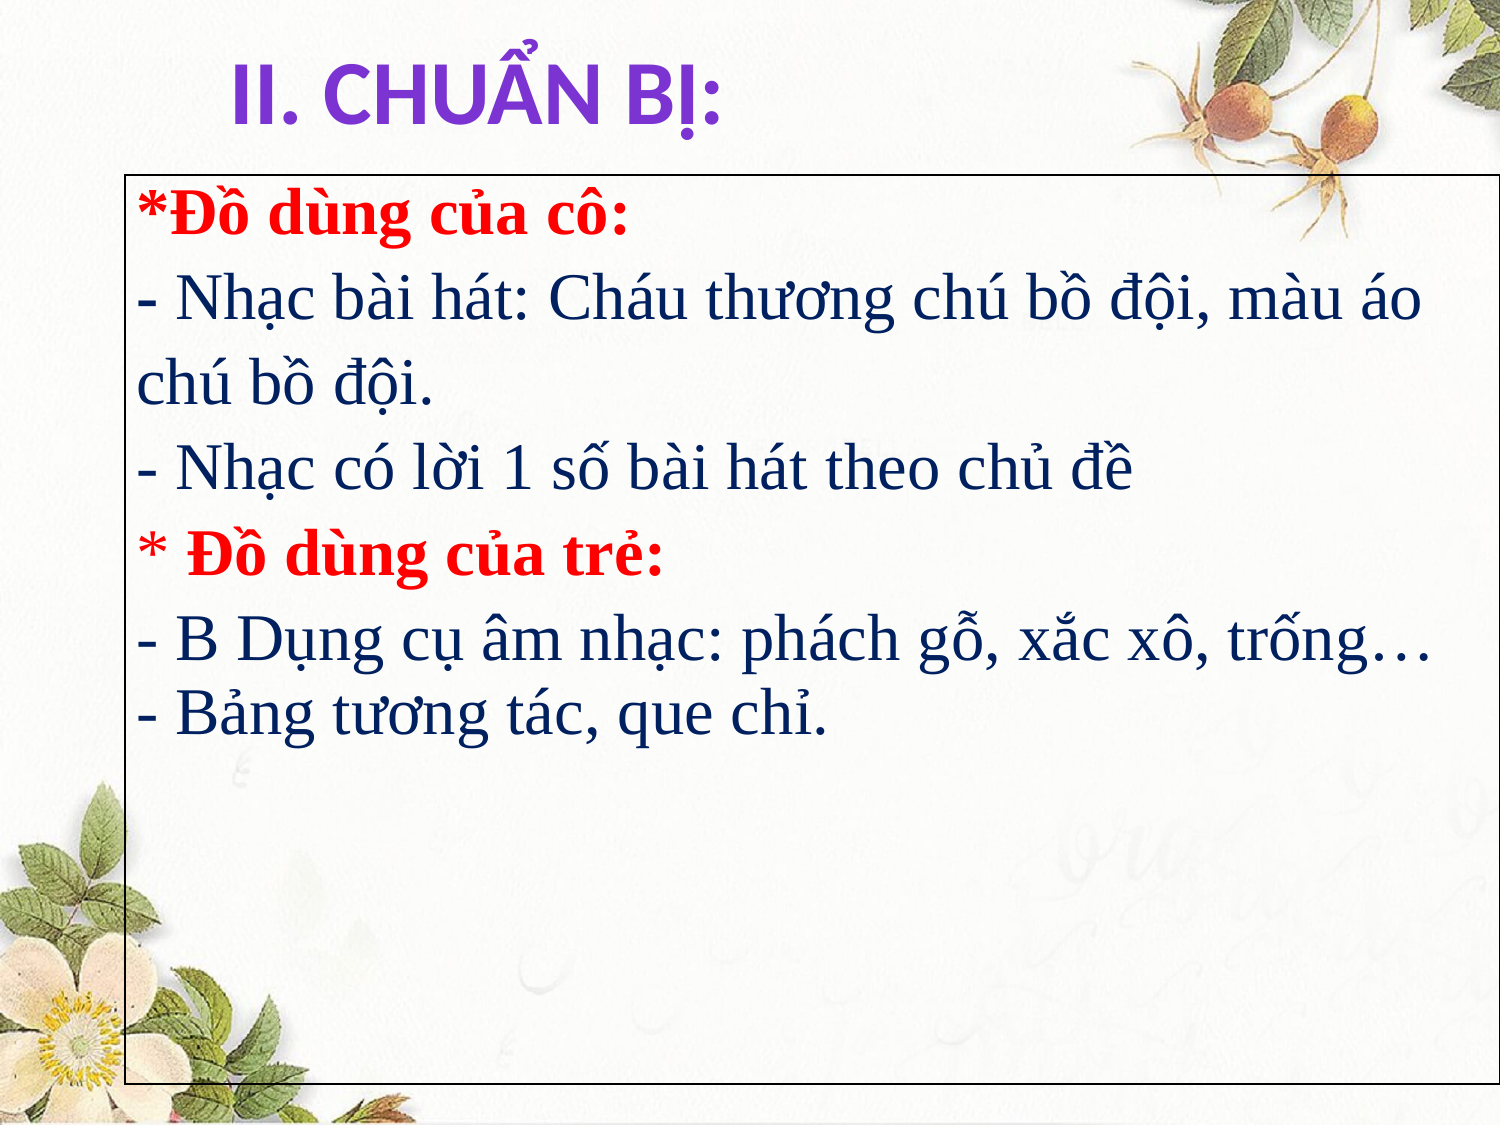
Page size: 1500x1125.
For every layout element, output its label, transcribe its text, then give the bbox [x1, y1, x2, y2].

text_box II. Chuẩn bị: [214, 24, 742, 150]
picture [0, 0, 1500, 1125]
table_header *Đồ dùng của cô: - Nhạc bài hát: Cháu thương chú bồ đội, màu áo chú bồ đội. - Nhạc có lời 1 số bài hát theo chủ đề * Đồ dùng của trẻ: - B Dụng cụ âm nhạc: phách gỗ, xắc xô, trống… - Bảng tương tác, que chỉ. [126, 176, 1499, 1083]
